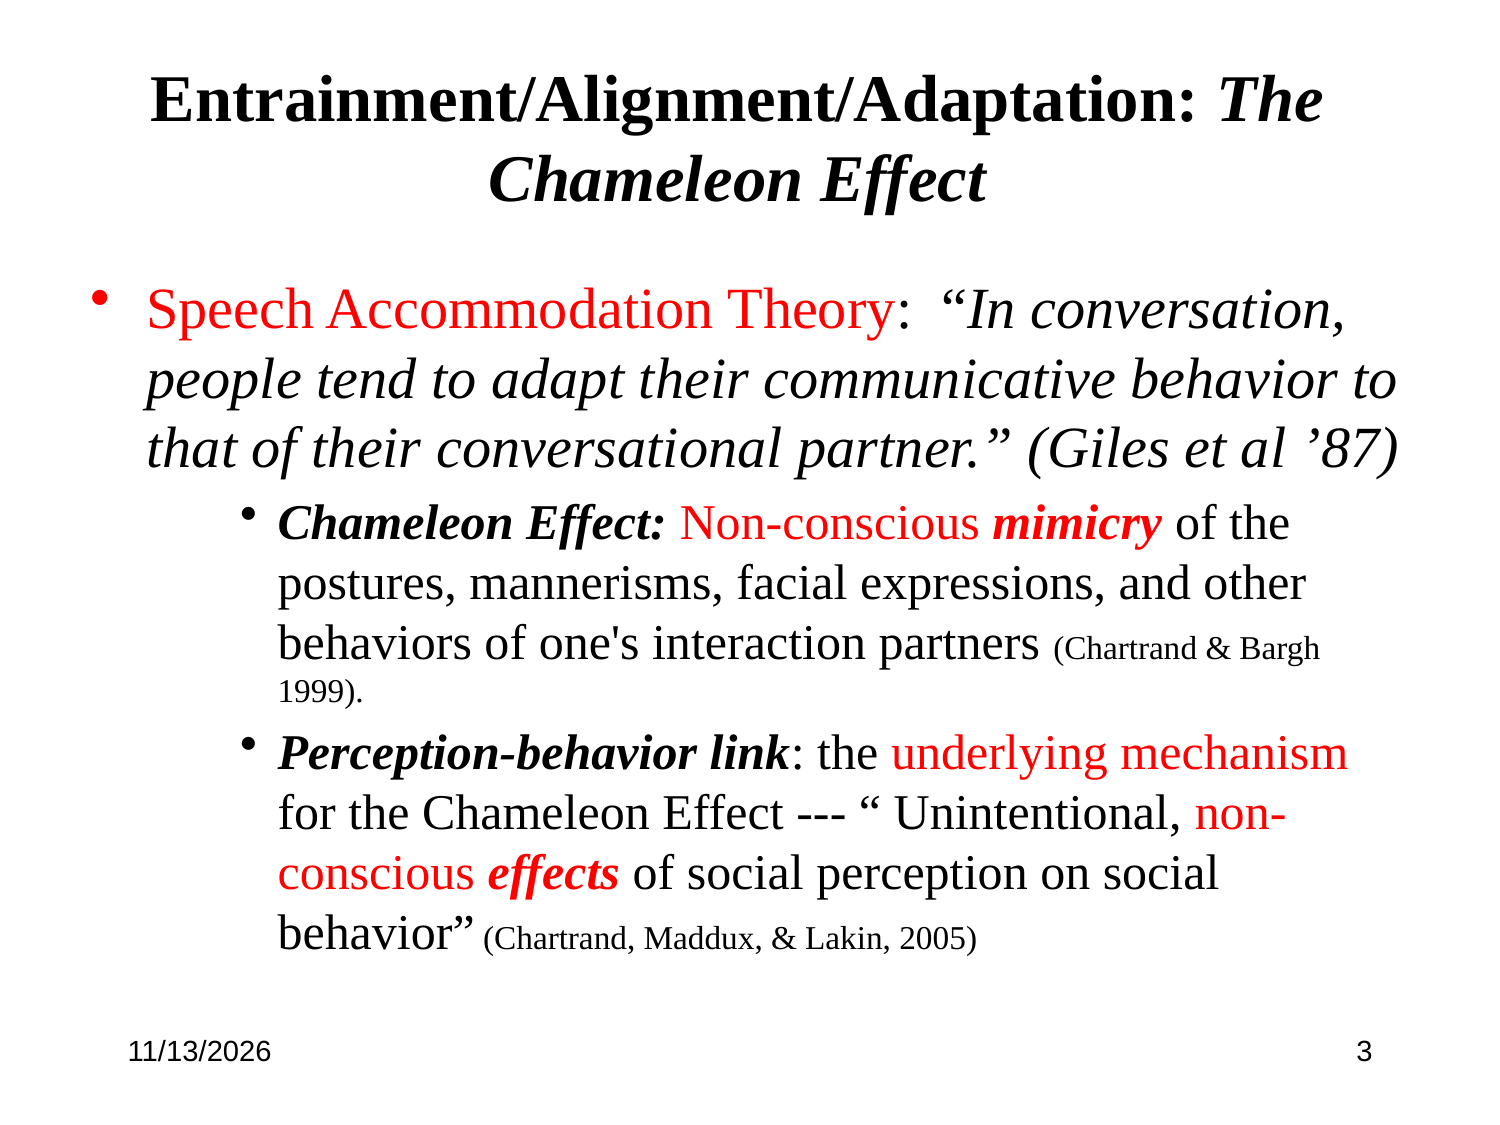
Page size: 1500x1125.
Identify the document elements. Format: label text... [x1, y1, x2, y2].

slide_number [112, 1043, 426, 1101]
list Speech Accommodation Theory: “In conversation, people tend to adapt their communicative behavior to that of their conversational partner.” (Giles et al ’87) Chameleon Effect: Non-conscious mimicry of the postures, mannerisms, facial expressions, and other behaviors of one's interaction partners (Chartrand & Bargh 1999). Perception-behavior link: the underlying mechanism for the Chameleon Effect --- “ Unintentional, non-conscious effects of social perception on social behavior” (Chartrand, Maddux, & Lakin, 2005) [75, 262, 1425, 1043]
slide_number 3 [1074, 1043, 1388, 1101]
title Entrainment/Alignment/Adaptation: The Chameleon Effect [99, 58, 1375, 211]
